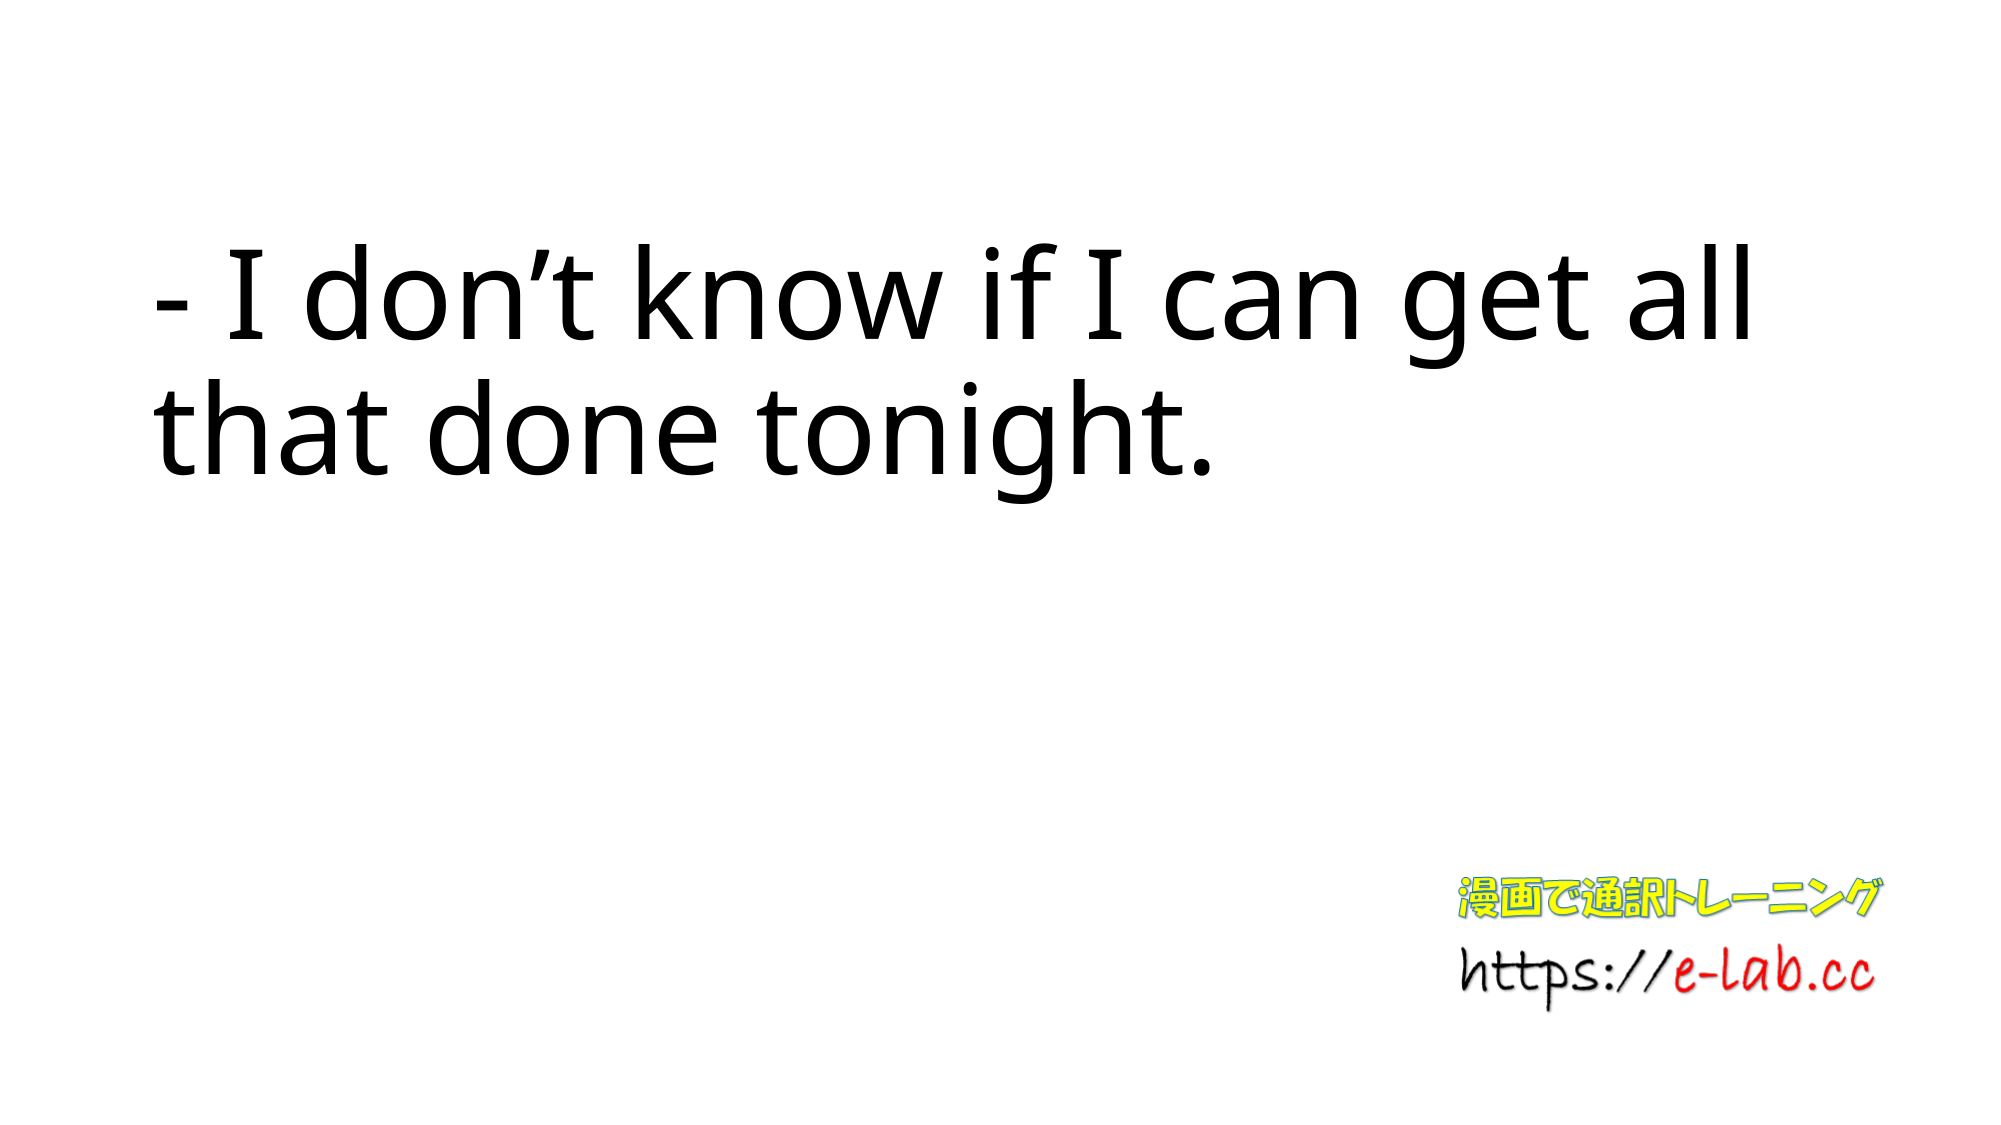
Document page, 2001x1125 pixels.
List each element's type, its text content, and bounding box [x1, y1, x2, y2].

title - I don’t know if I can get all that done tonight. [137, 309, 1869, 510]
picture [1414, 861, 1921, 1061]
